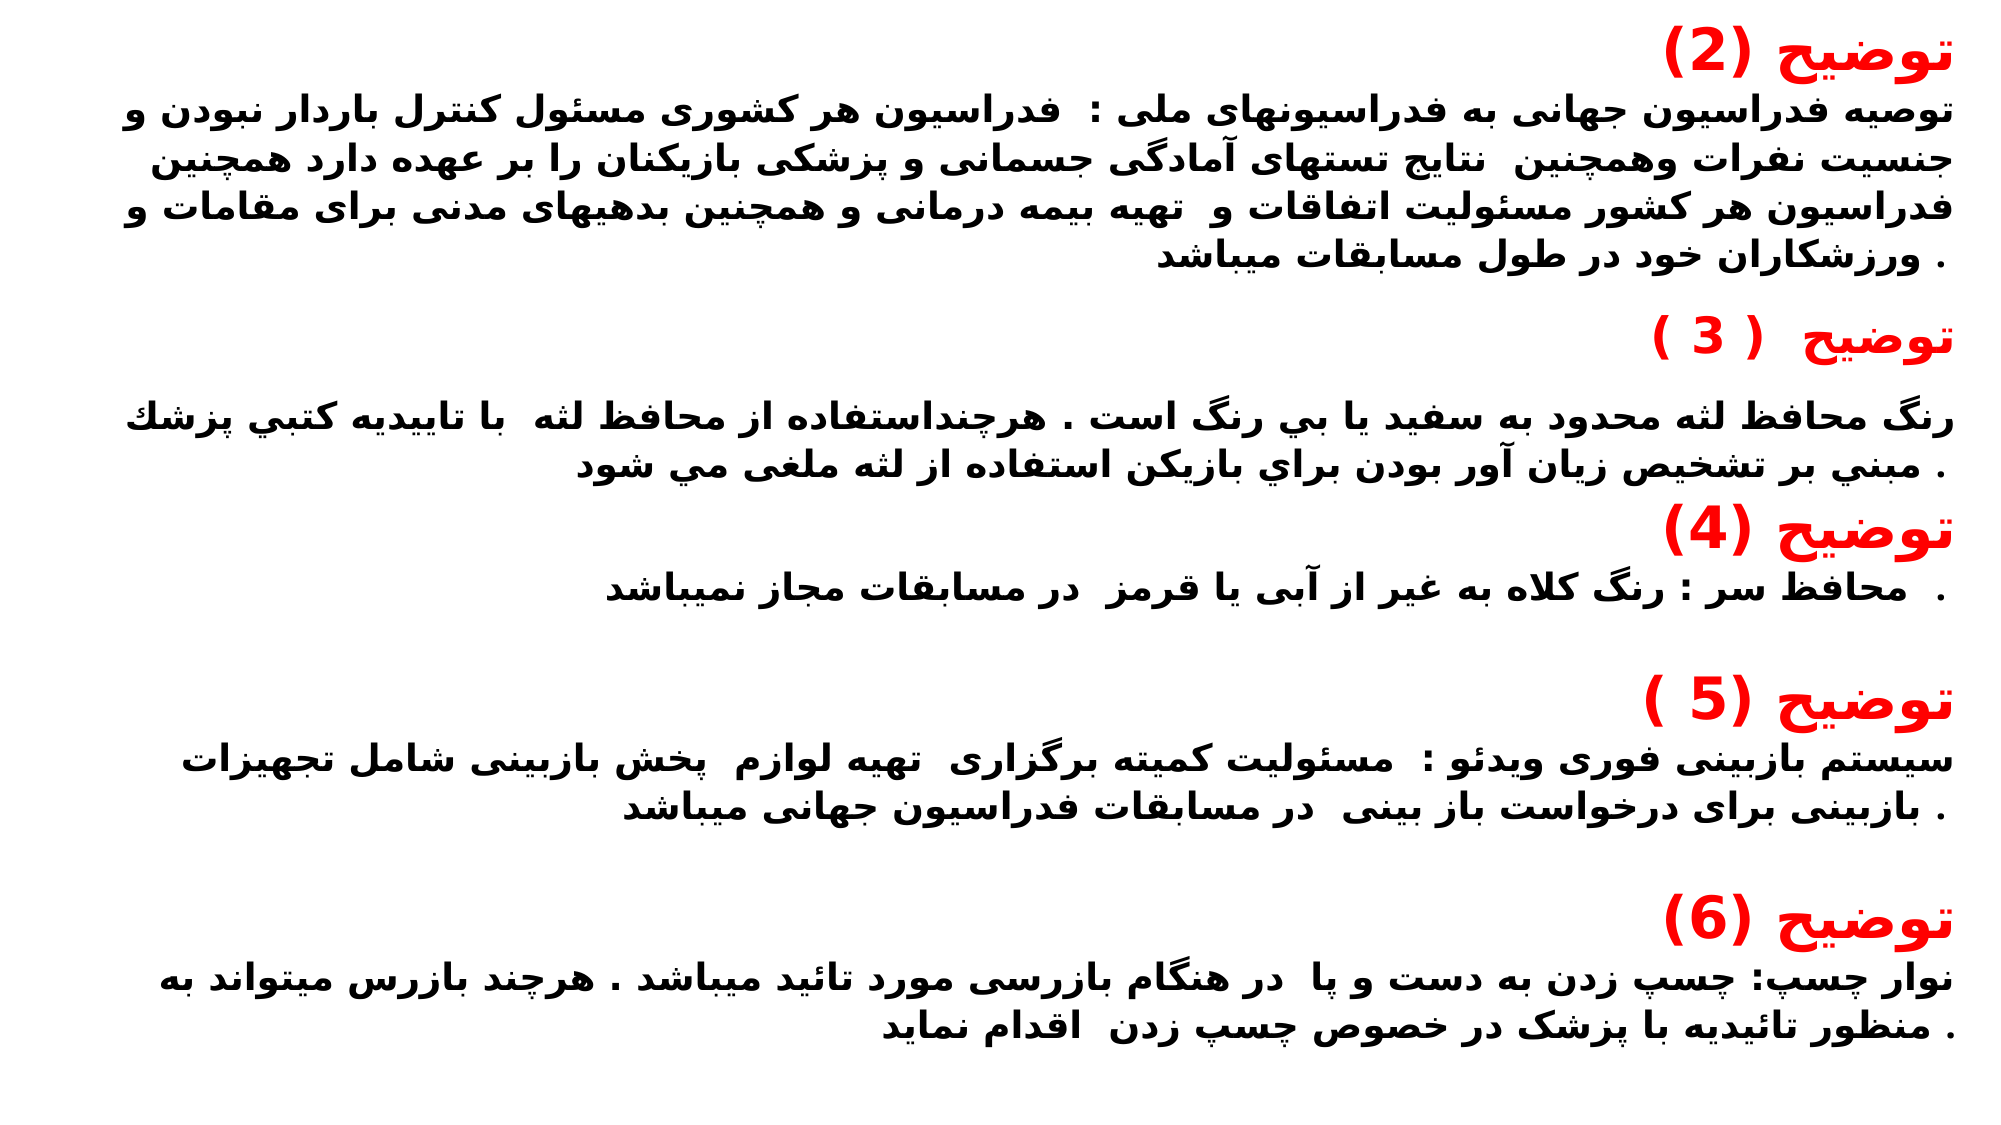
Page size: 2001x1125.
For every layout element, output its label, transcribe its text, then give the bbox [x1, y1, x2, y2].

list توضیح (2) توصیه فدراسیون جهانی به فدراسیونهای ملی : فدراسیون هر کشوری مسئول کنترل باردار نبودن و جنسیت نفرات وهمچنین نتایج تستهای آمادگی جسمانی و پزشکی بازیکنان را بر عهده دارد همچنین فدراسیون هر کشور مسئولیت اتفاقات و تهیه بیمه درمانی و همچنین بدهیهای مدنی برای مقامات و ورزشکاران خود در طول مسابقات میباشد . توضيح ( 3 ) رنگ محافظ لثه محدود به سفيد يا بي رنگ است . هرچنداستفاده از محافظ لثه با تاييديه كتبي پزشك مبني بر تشخيص زيان آور بودن براي بازيكن استفاده از لثه ملغی مي شود . توضیح (4) محافظ سر : رنگ کلاه به غیر از آبی یا قرمز در مسابقات مجاز نمیباشد . توضیح (5 ) سیستم بازبینی فوری ویدئو : مسئولیت کمیته برگزاری تهیه لوازم پخش بازبینی شامل تجهیزات بازبینی برای درخواست باز بینی در مسابقات فدراسیون جهانی میباشد . توضیح (6) نوار چسپ: چسپ زدن به دست و پا در هنگام بازرسی مورد تائید میباشد . هرچند بازرس میتواند به منظور تائیدیه با پزشک در خصوص چسپ زدن اقدام نماید . [38, 0, 1972, 1125]
